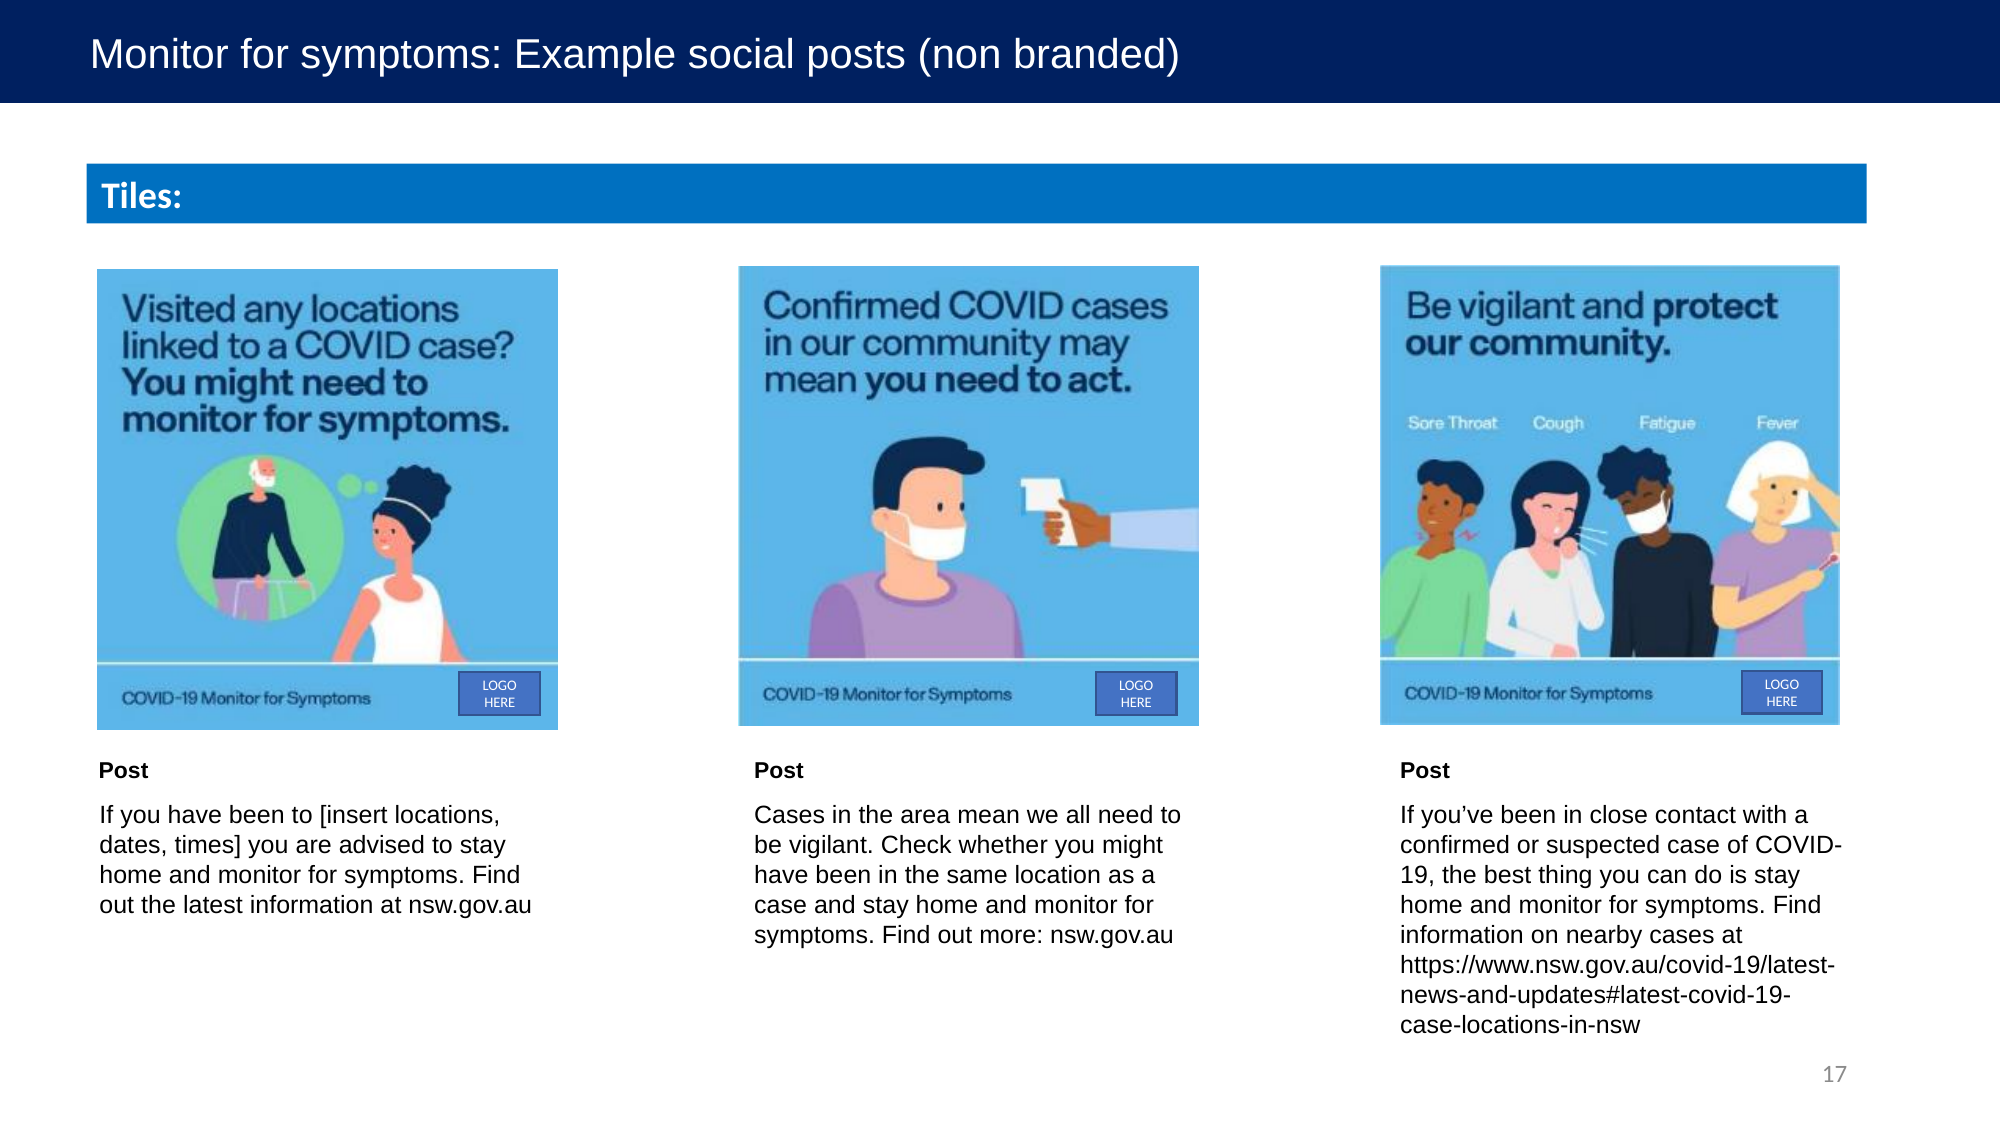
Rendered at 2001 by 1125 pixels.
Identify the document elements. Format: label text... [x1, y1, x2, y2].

text_box Tiles: [86, 163, 1198, 224]
text_box If you’ve been in close contact with a confirmed or suspected case of COVID-19, the best thing you can do is stay home and monitor for symptoms. Find information on nearby cases at https://www.nsw.gov.au/covid-19/latest-news-and-updates#latest-covid-19-case-locations-in-nsw [1385, 791, 1862, 1019]
text_box If you have been to [insert locations, dates, times] you are advised to stay home and monitor for symptoms. Find out the latest information at nsw.gov.au [84, 791, 557, 962]
picture [1380, 265, 1840, 725]
text_box Monitor for symptoms: Example social posts (non branded) [0, 0, 2000, 104]
picture [738, 266, 1199, 726]
slide_number 17 [1412, 1042, 1863, 1103]
text_box Cases in the area mean we all need to be vigilant. Check whether you might have been in the same location as a case and stay home and monitor for symptoms. Find out more: nsw.gov.au [739, 791, 1207, 1011]
text_box Post [1385, 748, 1862, 791]
text_box [1198, 113, 1906, 184]
text_box Post [739, 748, 1207, 791]
picture [97, 269, 558, 730]
text_box [176, 184, 2000, 290]
text_box Post [84, 748, 561, 791]
